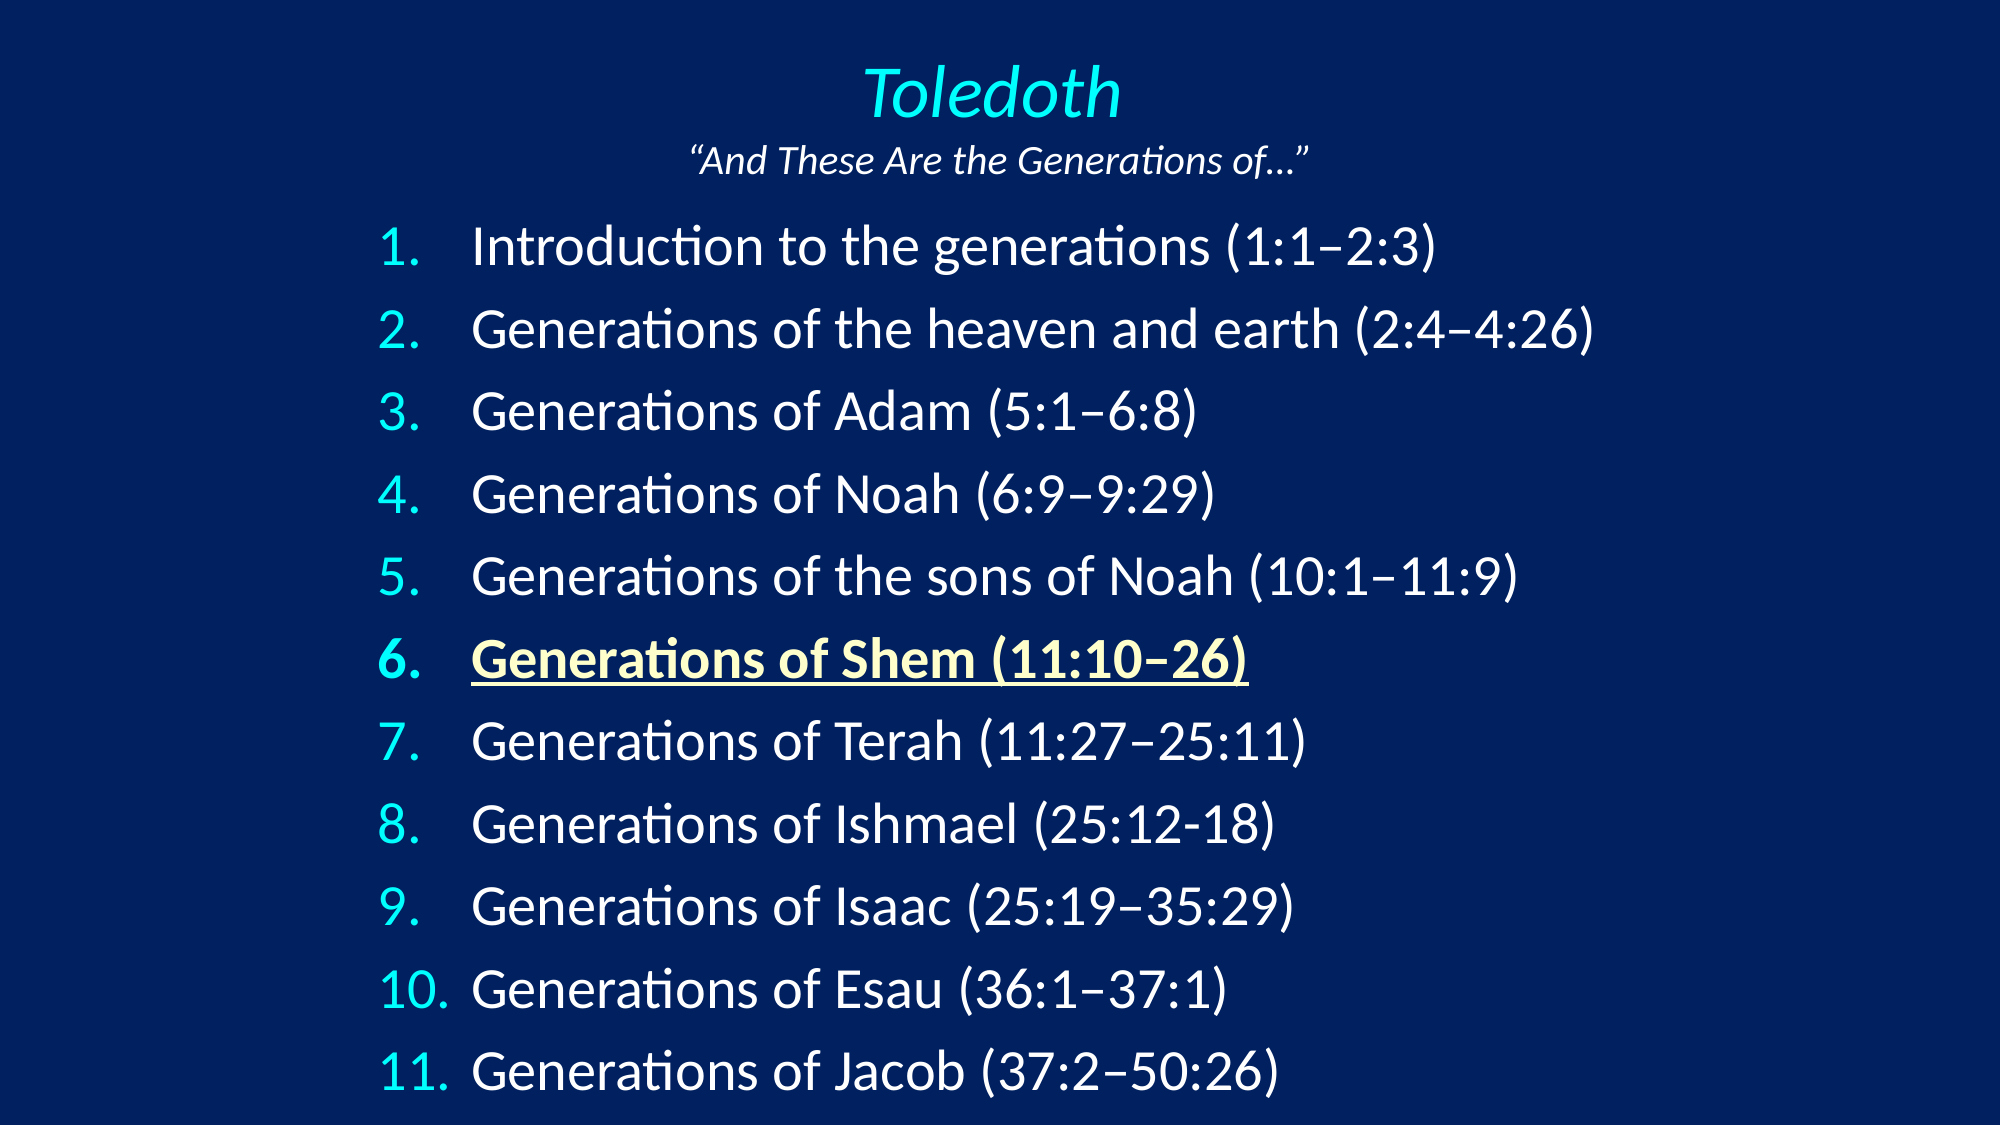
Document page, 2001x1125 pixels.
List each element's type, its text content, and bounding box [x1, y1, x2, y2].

list Introduction to the generations (1:1–2:3) Generations of the heaven and earth (2:4–4:26) Generations of Adam (5:1–6:8) Generations of Noah (6:9–9:29) Generations of the sons of Noah (10:1–11:9) Generations of Shem (11:10–26) Generations of Terah (11:27–25:11) Generations of Ishmael (25:12-18) Generations of Isaac (25:19–35:29) Generations of Esau (36:1–37:1) Generations of Jacob (37:2–50:26) [362, 199, 1638, 1113]
title Toledoth “And These Are the Generations of…” [362, 37, 1638, 188]
